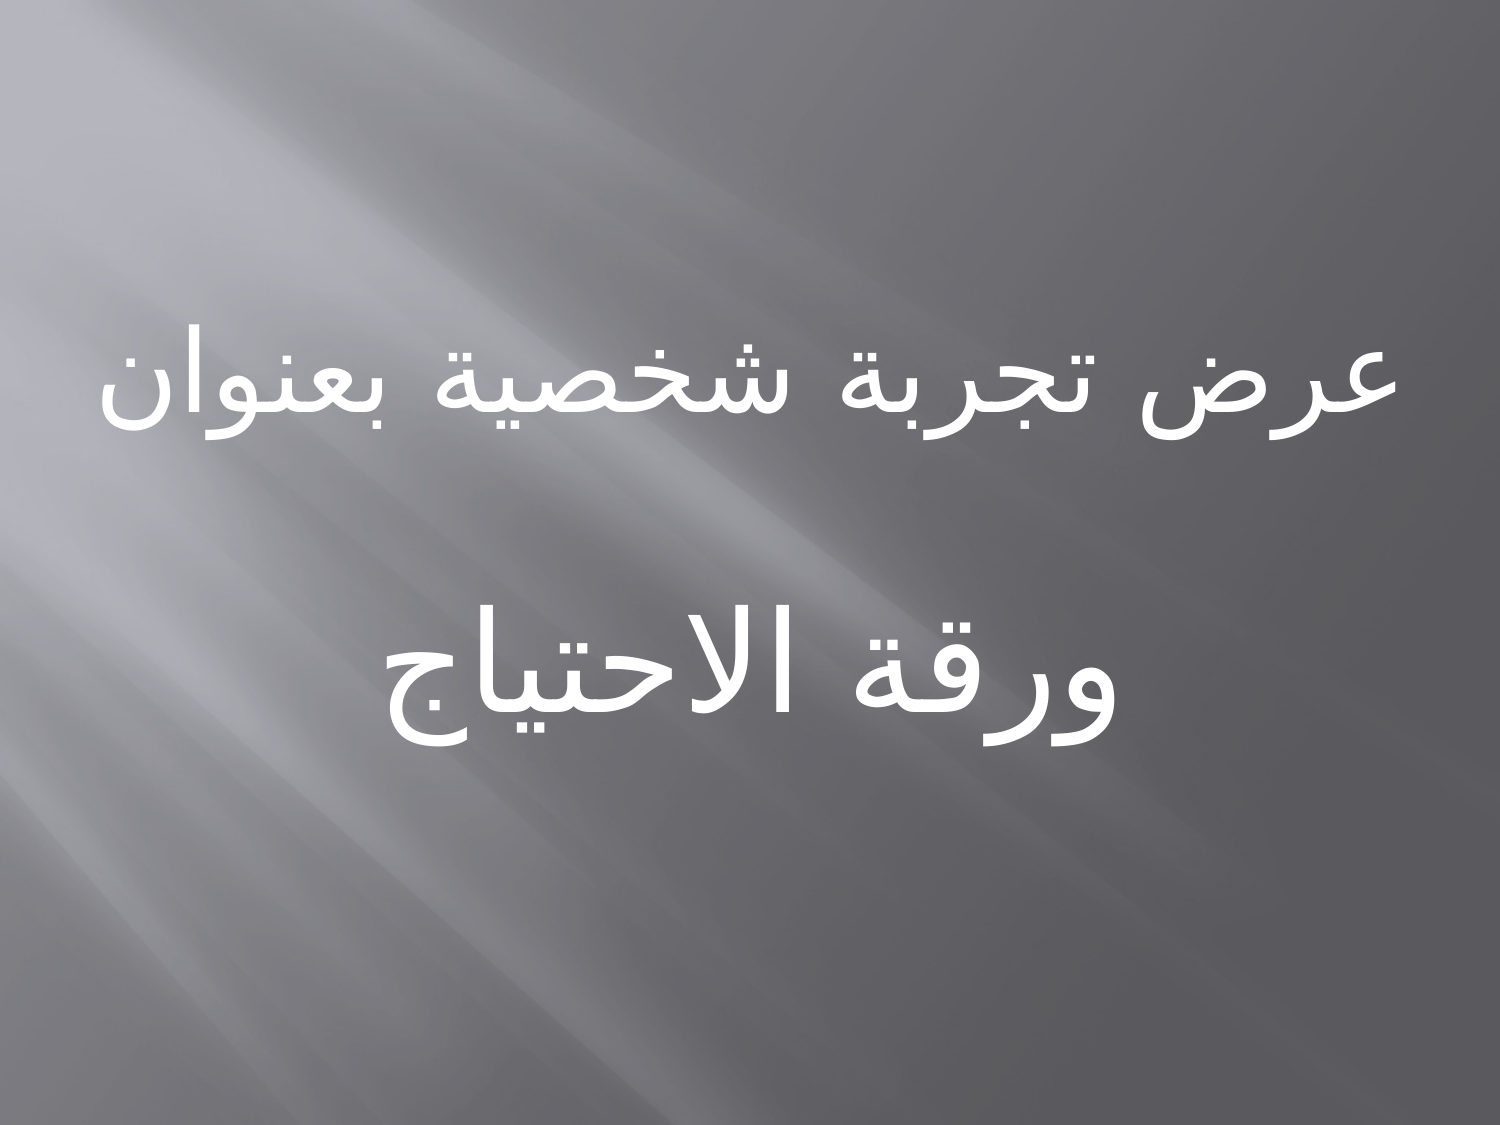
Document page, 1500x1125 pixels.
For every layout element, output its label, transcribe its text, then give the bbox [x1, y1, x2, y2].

list عرض تجربة شخصية بعنوان ورقة الاحتياج [76, 137, 1427, 880]
